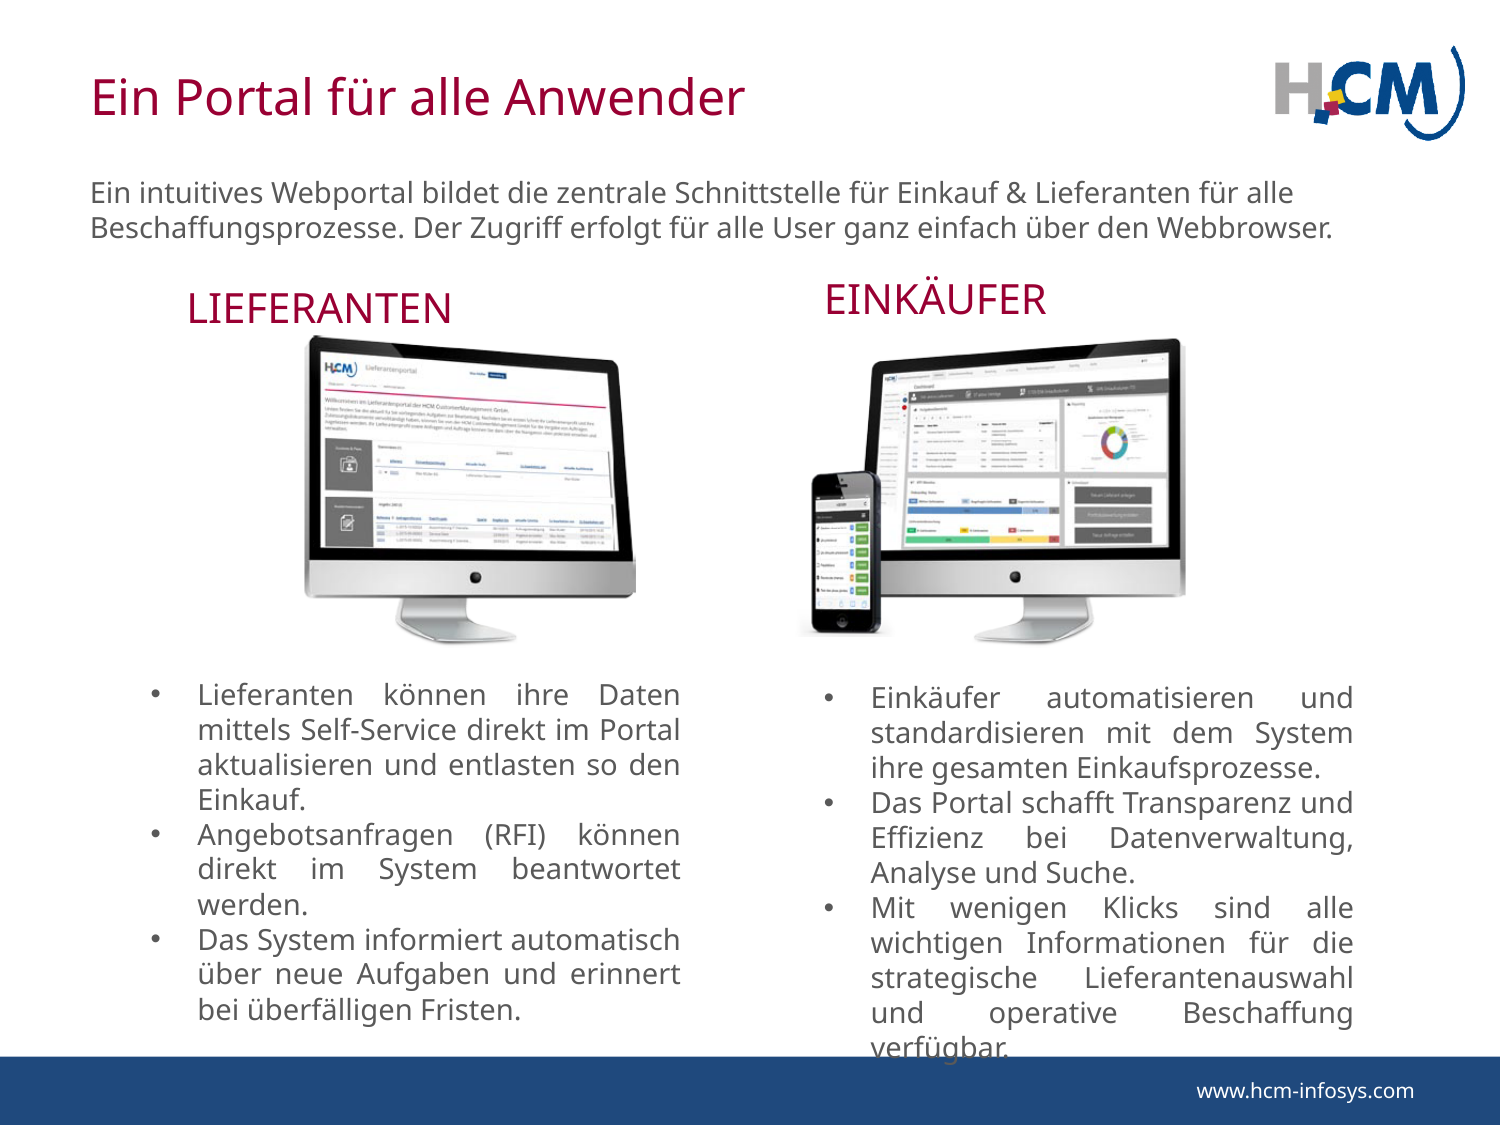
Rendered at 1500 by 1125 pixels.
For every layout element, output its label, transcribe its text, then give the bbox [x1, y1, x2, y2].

title Ein Portal für alle Anwender [75, 42, 1247, 149]
picture [281, 329, 1207, 655]
text_box LIEFERANTEN [171, 253, 504, 360]
text_box Einkäufer automatisieren und standardisieren mit dem System ihre gesamten Einkaufsprozesse. Das Portal schafft Transparenz und Effizienz bei Datenverwaltung, Analyse und Suche. Mit wenigen Klicks sind alle wichtigen Informationen für die strategische Lieferantenauswahl und operative Beschaffung verfügbar. [809, 672, 1370, 1072]
picture [1269, 42, 1471, 143]
text_box Ein intuitives Webportal bildet die zentrale Schnittstelle für Einkauf & Lieferanten für alle Beschaffungsprozesse. Der Zugriff erfolgt für alle User ganz einfach über den Webbrowser. [75, 167, 1413, 252]
text_box Lieferanten können ihre Daten mittels Self-Service direkt im Portal aktualisieren und entlasten so den Einkauf. Angebotsanfragen (RFI) können direkt im System beantwortet werden. Das System informiert automatisch über neue Aufgaben und erinnert bei überfälligen Fristen. [135, 668, 696, 1034]
text_box EINKÄUFER [809, 244, 1142, 327]
